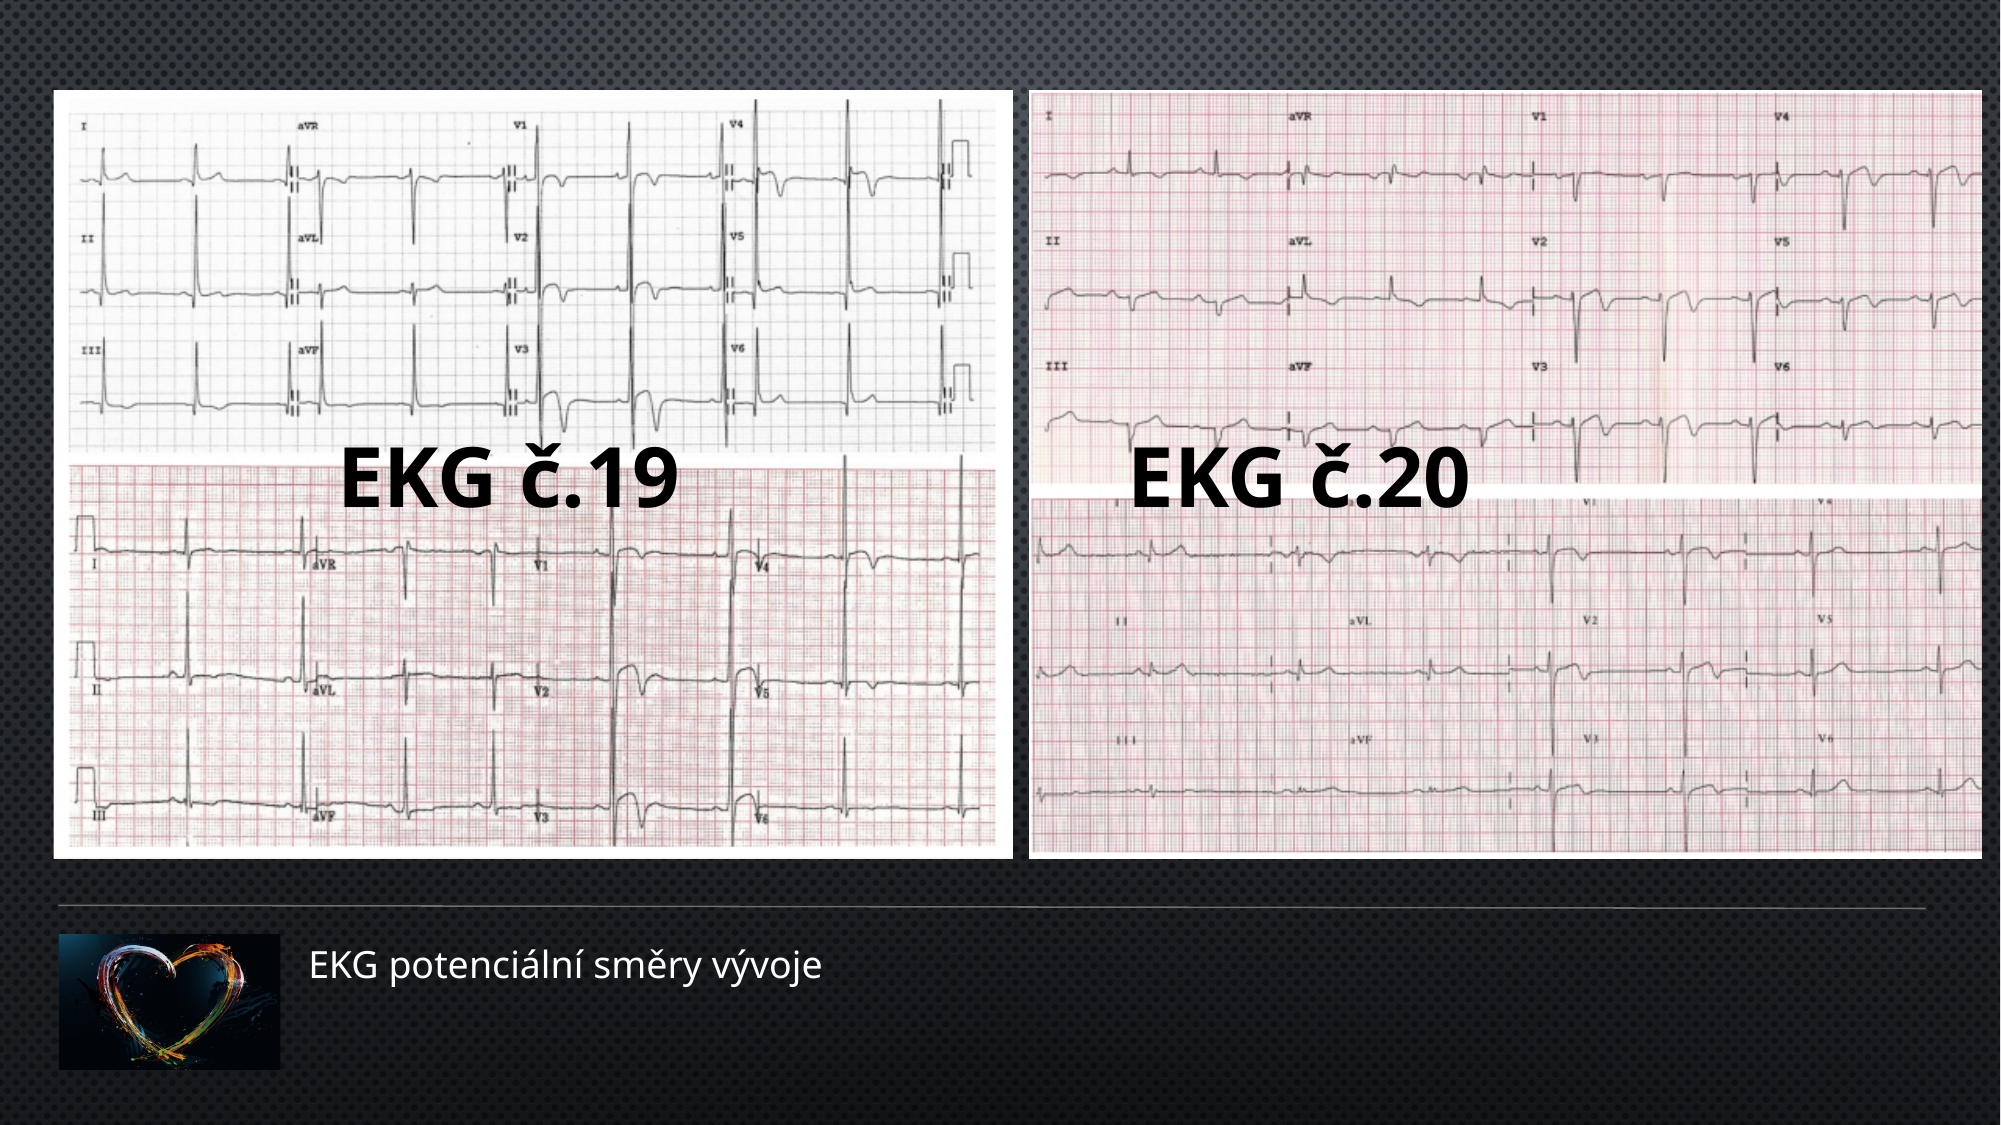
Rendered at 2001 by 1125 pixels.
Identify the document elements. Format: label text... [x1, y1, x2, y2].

picture [53, 89, 1014, 859]
picture [1028, 89, 1983, 859]
text_box [69, 70, 1114, 220]
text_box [58, 905, 1926, 909]
text_box EKG potenciální směry vývoje [293, 933, 839, 994]
picture [58, 933, 281, 1070]
